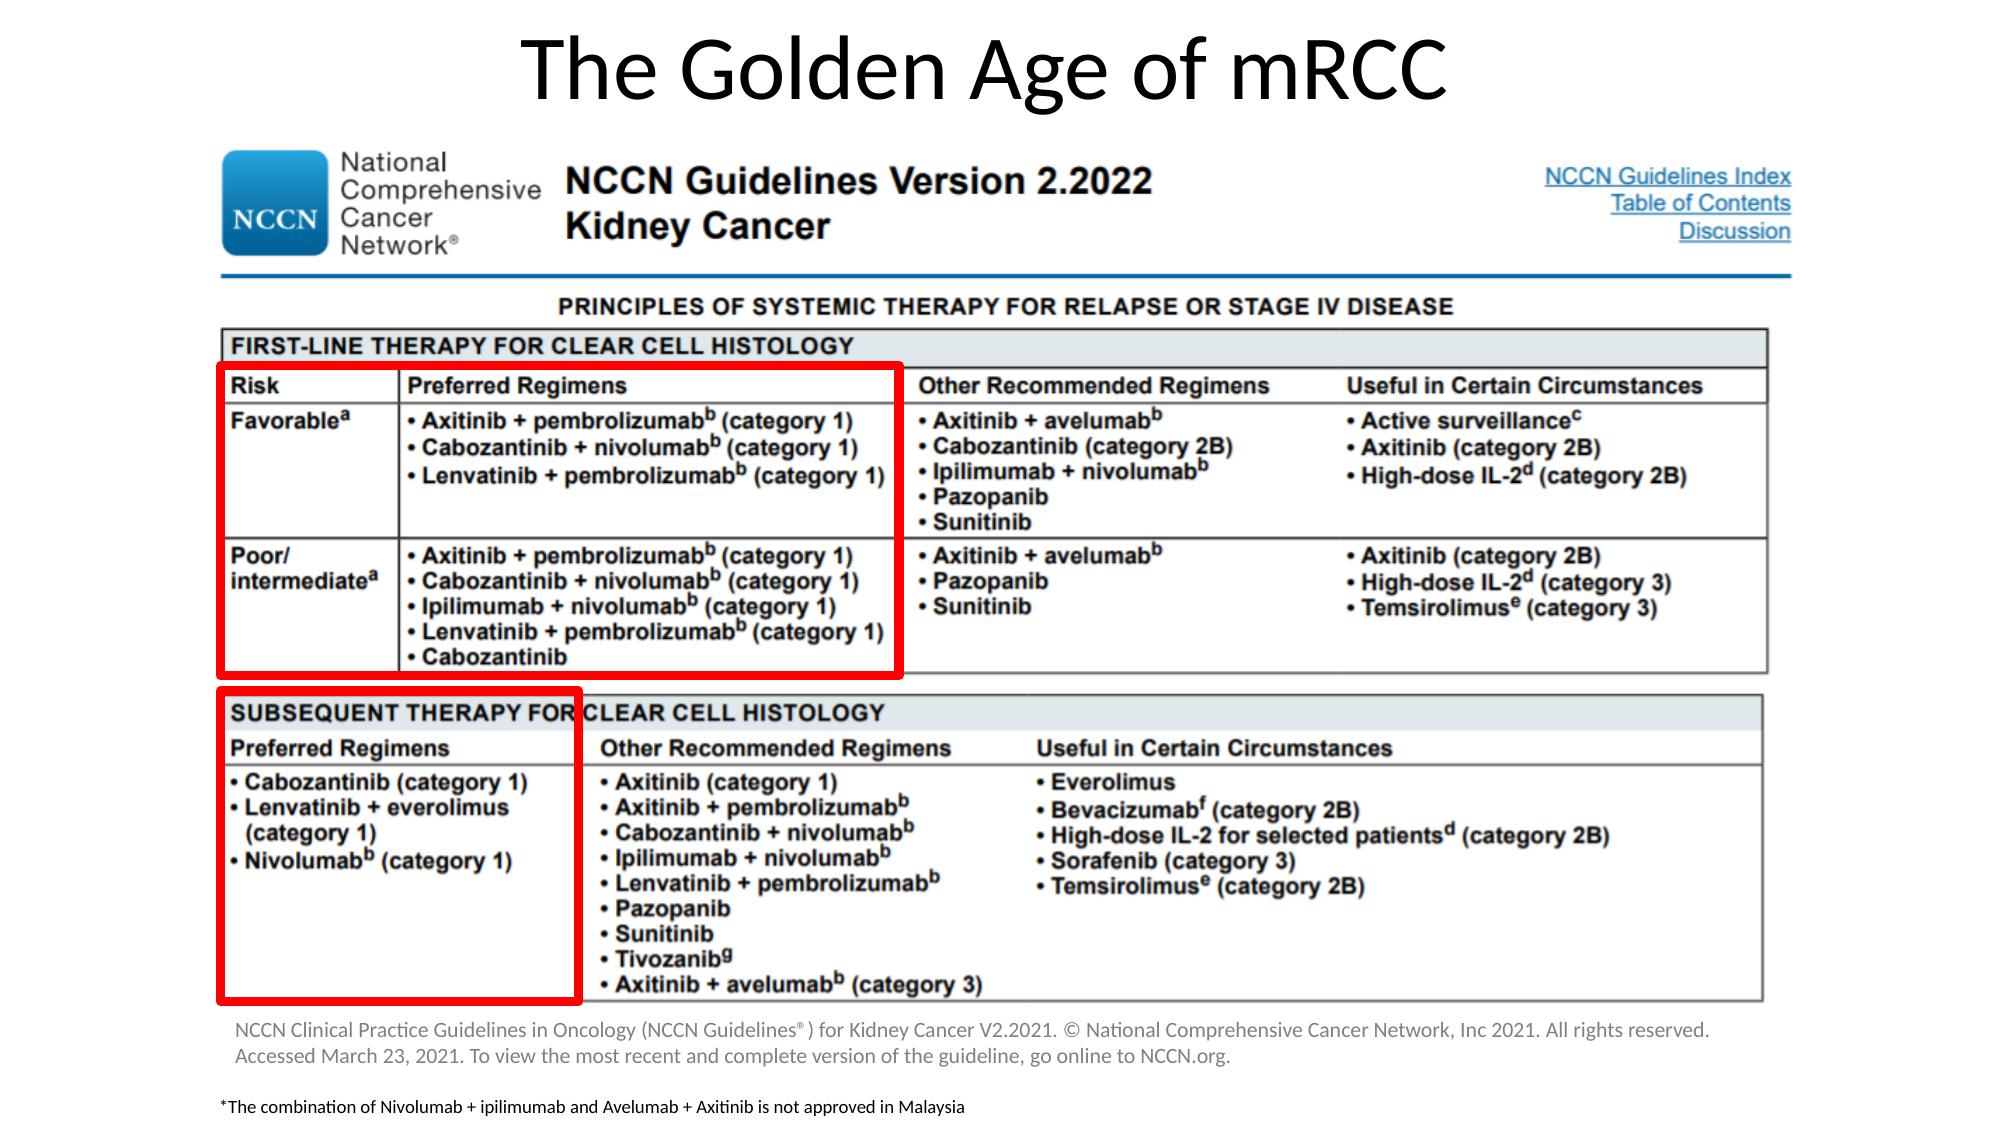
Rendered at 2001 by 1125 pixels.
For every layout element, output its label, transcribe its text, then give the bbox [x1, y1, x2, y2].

text_box NCCN Clinical Practice Guidelines in Oncology (NCCN Guidelines®) for Kidney Cancer V2.2021. © National Comprehensive Cancer Network, Inc 2021. All rights reserved. Accessed March 23, 2021. To view the most recent and complete version of the guideline, go online to NCCN.org. [220, 1034, 1804, 1075]
text_box *The combination of Nivolumab + ipilimumab and Avelumab + Axitinib is not approved in Malaysia [204, 1087, 1221, 1125]
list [208, 135, 1804, 1027]
title The Golden Age of mRCC [84, 0, 1885, 157]
